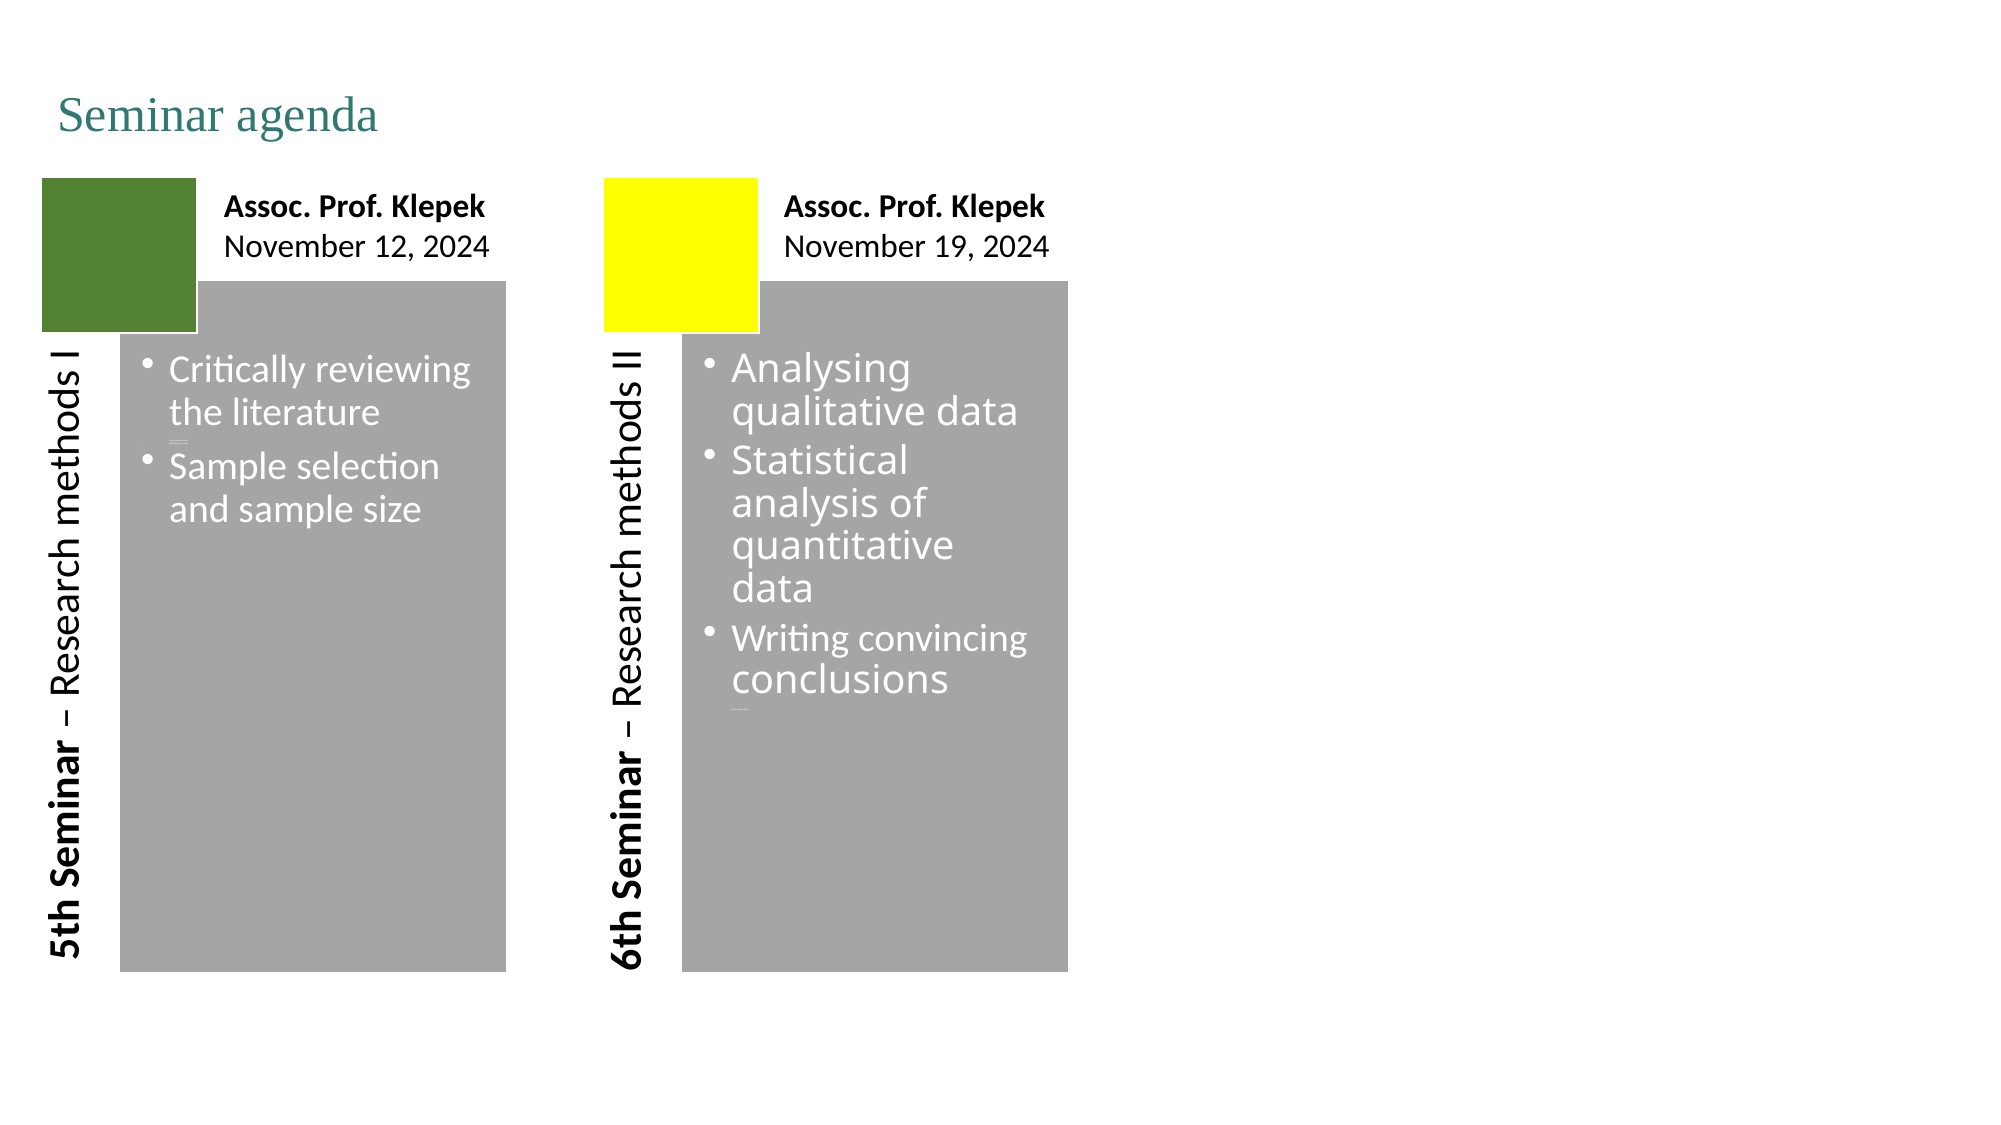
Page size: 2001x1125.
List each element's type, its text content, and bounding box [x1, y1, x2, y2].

text_box Seminar agenda [42, 73, 394, 130]
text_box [34, 130, 1077, 1020]
